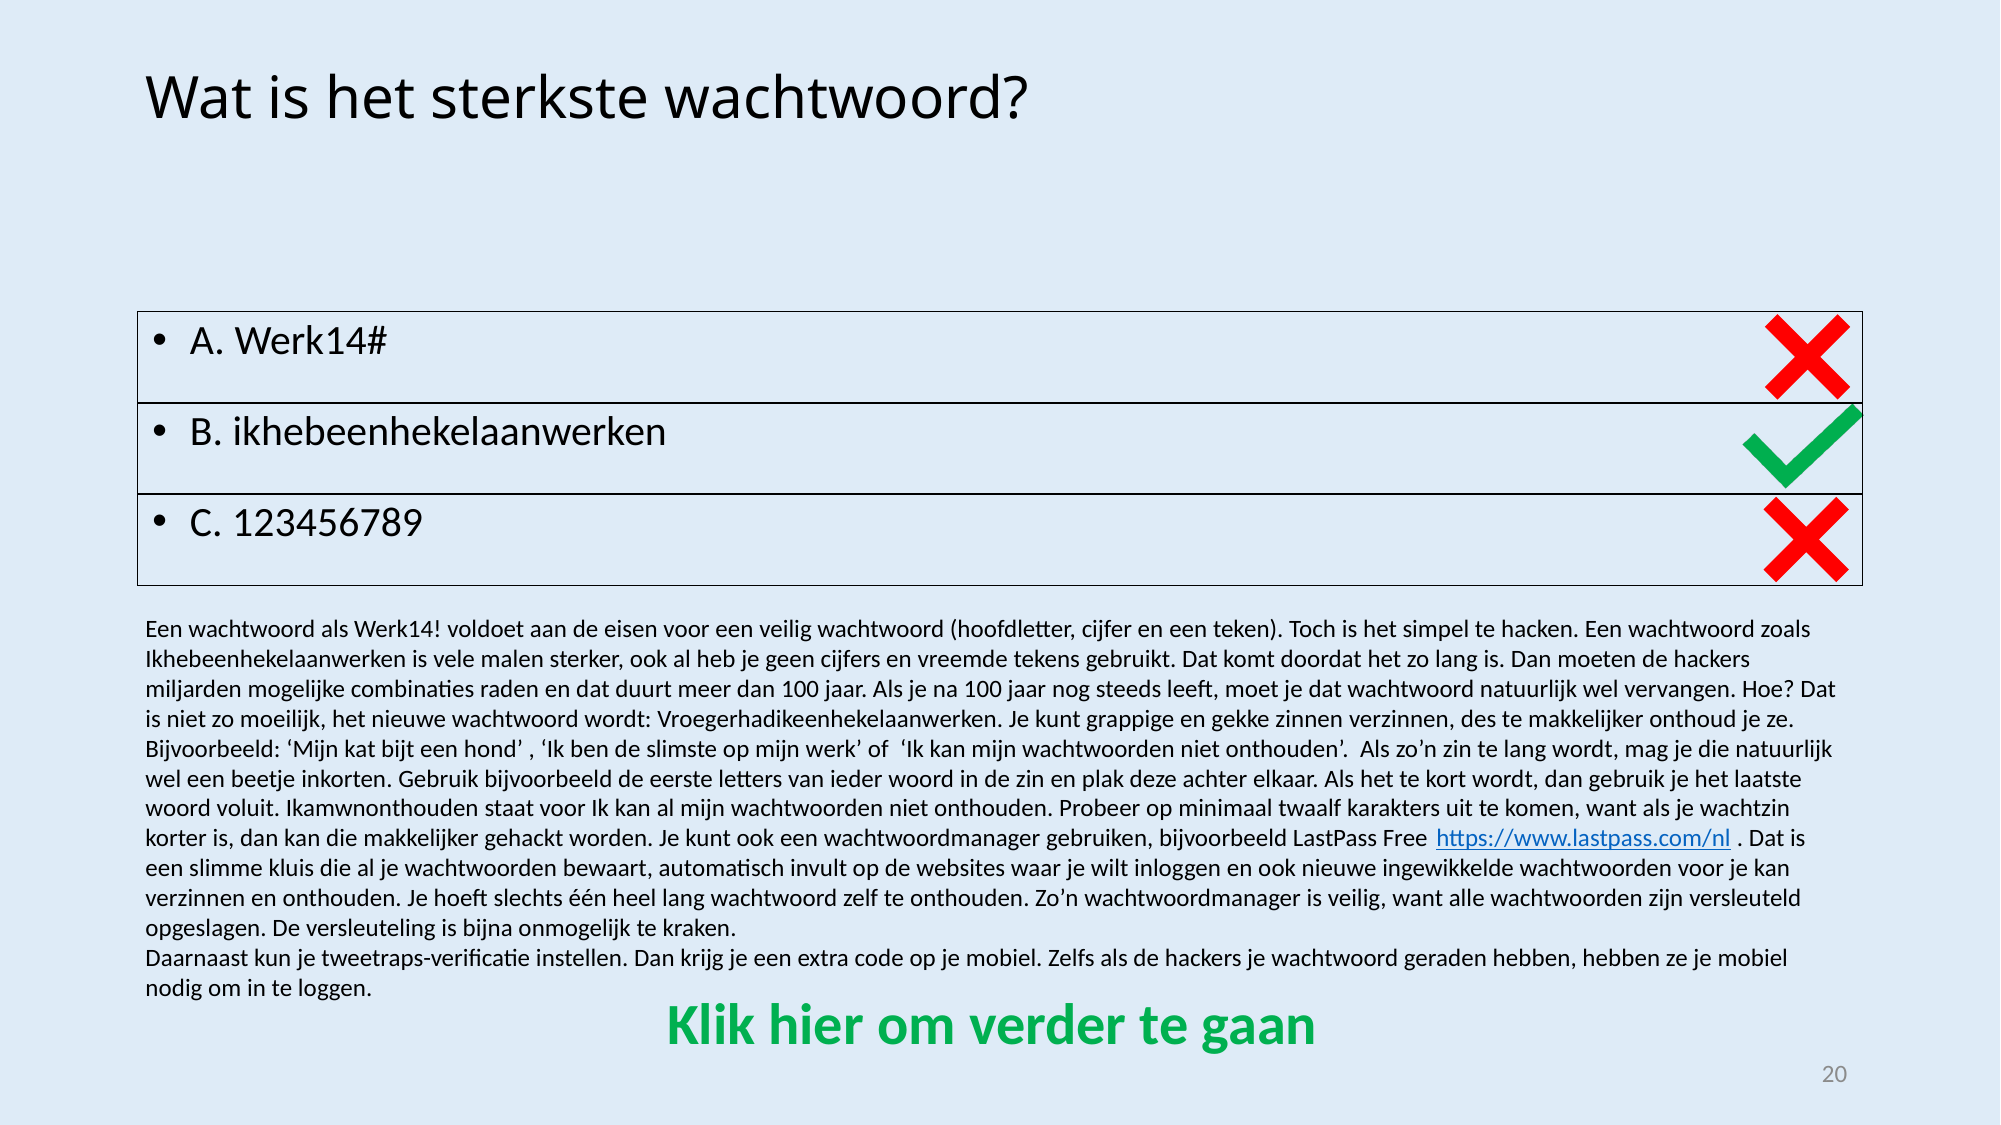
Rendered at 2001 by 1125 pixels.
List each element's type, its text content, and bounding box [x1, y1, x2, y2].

picture [1741, 384, 1865, 507]
text_box C. 123456789 [137, 495, 1863, 586]
text_box B. ikhebeenhekelaanwerken [137, 404, 1741, 495]
title Wat is het sterkste wachtwoord? [130, 0, 1870, 177]
text_box Klik hier om verder te gaan [652, 1009, 1348, 1064]
list A. Werk14# [137, 311, 1863, 404]
slide_number 20 [1412, 1042, 1863, 1103]
text_box Een wachtwoord als Werk14! voldoet aan de eisen voor een veilig wachtwoord (hoofdletter, cijfer en een teken). Toch is het simpel te hacken. Een wachtwoord zoals Ikhebeenhekelaanwerken is vele malen sterker, ook al heb je geen cijfers en vreemde tekens gebruikt. Dat komt doordat het zo lang is. Dan moeten de hackers miljarden mogelijke combinaties raden en dat duurt meer dan 100 jaar. Als je na 100 jaar nog steeds leeft, moet je dat wachtwoord natuurlijk wel vervangen. Hoe? Dat is niet zo moeilijk, het nieuwe wachtwoord wordt: Vroegerhadikeenhekelaanwerken. Je kunt grappige en gekke zinnen verzinnen, des te makkelijker onthoud je ze. Bijvoorbeeld: ‘Mijn kat bijt een hond’ , ‘Ik ben de slimste op mijn werk’ of ‘Ik kan mijn wachtwoorden niet onthouden’. Als zo’n zin te lang wordt, mag je die natuurlijk wel een beetje inkorten. Gebruik bijvoorbeeld de eerste letters van ieder woord in de zin en plak deze achter elkaar. Als het te kort wordt, dan gebruik je het laatste woord voluit. Ikamwnonthouden staat voor Ik kan al mijn wachtwoorden niet onthouden. Probeer op minimaal twaalf karakters uit te komen, want als je wachtzin korter is, dan kan die makkelijker gehackt worden. Je kunt ook een wachtwoordmanager gebruiken, bijvoorbeeld LastPass Free https://www.lastpass.com/nl . Dat is een slimme kluis die al je wachtwoorden bewaart, automatisch invult op de websites waar je wilt inloggen en ook nieuwe ingewikkelde wachtwoorden voor je kan verzinnen en onthouden. Je hoeft slechts één heel lang wachtwoord zelf te onthouden. Zo’n wachtwoordmanager is veilig, want alle wachtwoorden zijn versleuteld opgeslagen. De versleuteling is bijna onmogelijk te kraken. Daarnaast kun je tweetraps-verificatie instellen. Dan krijg je een extra code op je mobiel. Zelfs als de hackers je wachtwoord geraden hebben, hebben ze je mobiel nodig om in te loggen. [130, 604, 1856, 1009]
